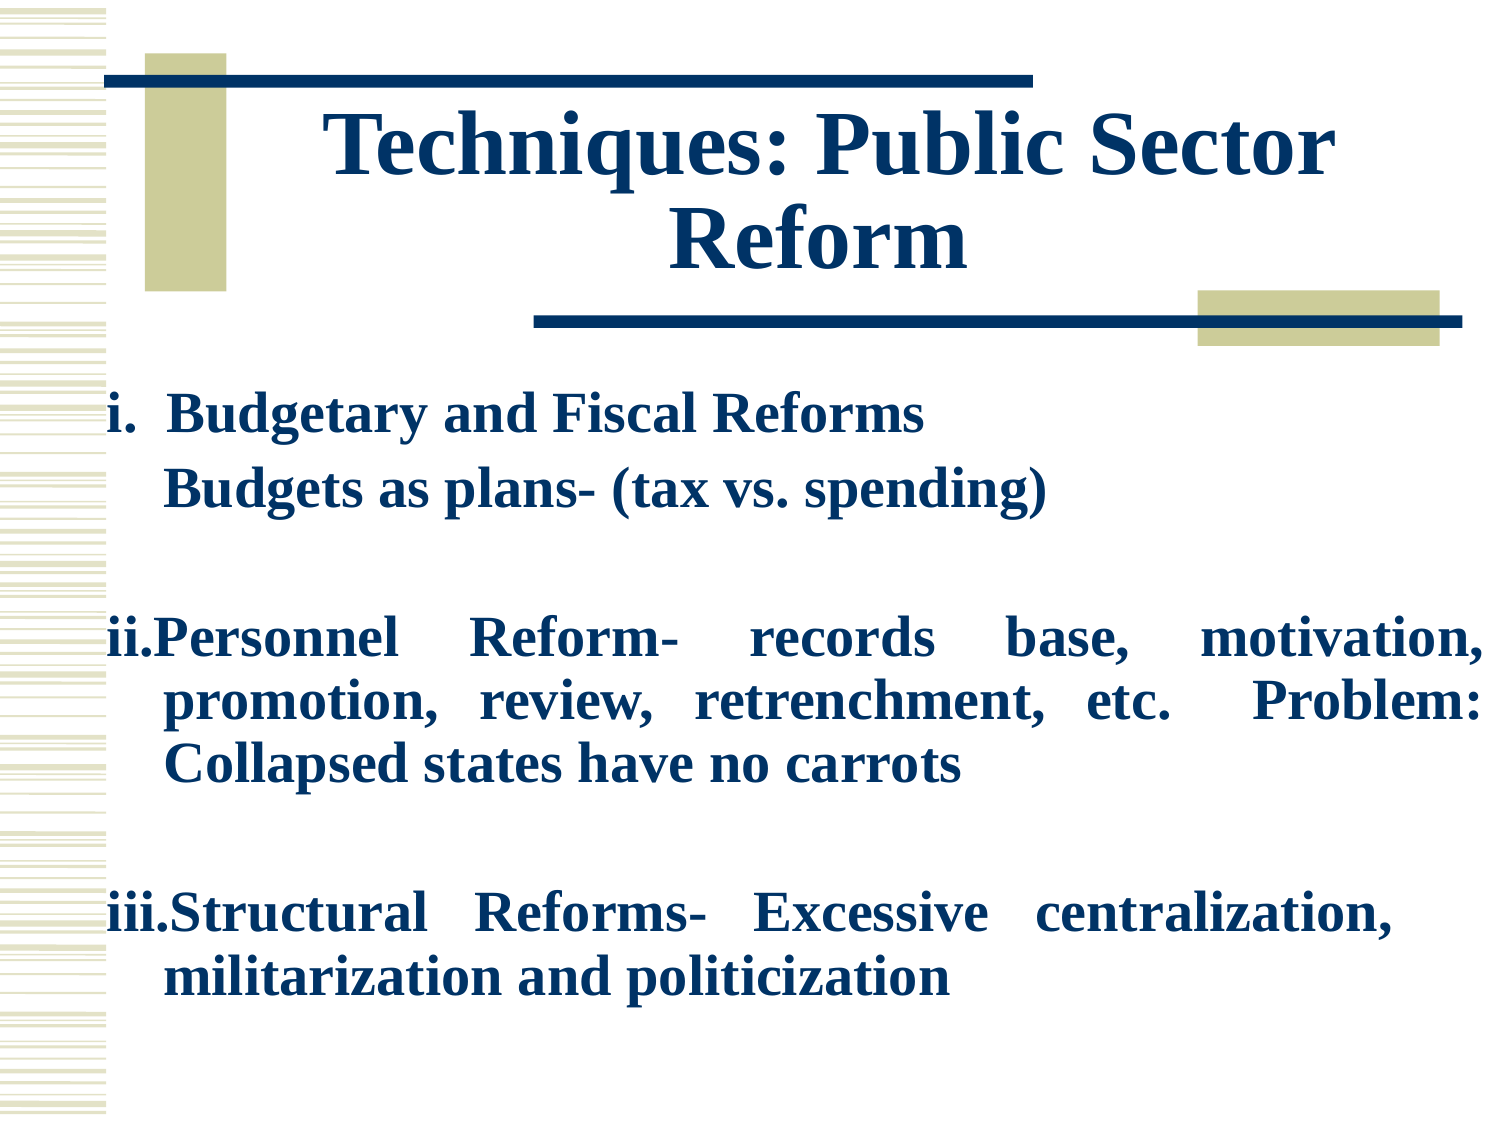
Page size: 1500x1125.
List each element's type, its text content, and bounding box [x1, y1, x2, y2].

list i. Budgetary and Fiscal Reforms Budgets as plans- (tax vs. spending) ii.Personnel Reform- records base, motivation, promotion, review, retrenchment, etc. Problem: Collapsed states have no carrots iii.Structural Reforms- Excessive centralization, militarization and politicization [91, 375, 1500, 1063]
title Techniques: Public Sector Reform [225, 99, 1436, 288]
